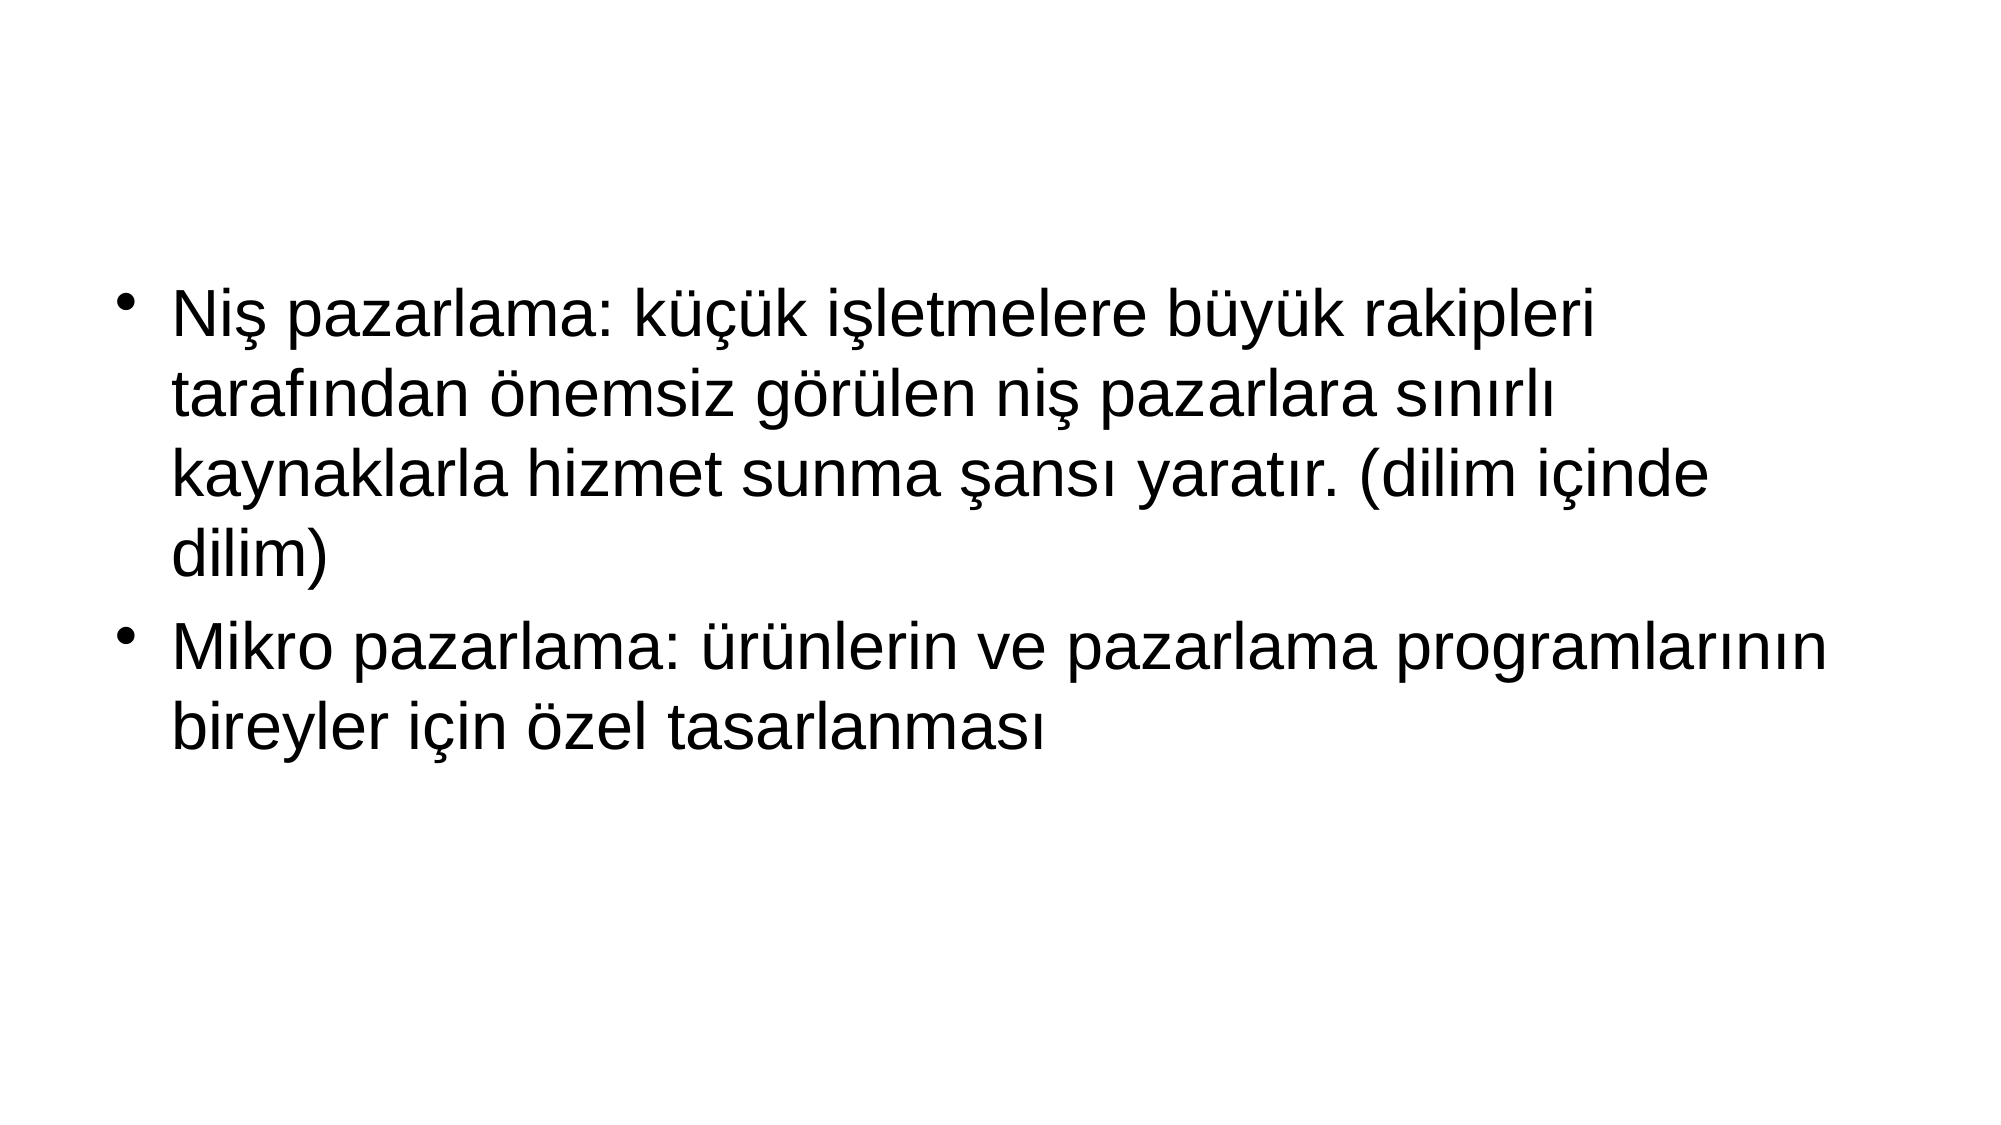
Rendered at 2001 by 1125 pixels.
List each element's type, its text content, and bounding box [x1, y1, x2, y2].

list Niş pazarlama: küçük işletmelere büyük rakipleri tarafından önemsiz görülen niş pazarlara sınırlı kaynaklarla hizmet sunma şansı yaratır. (dilim içinde dilim) Mikro pazarlama: ürünlerin ve pazarlama programlarının bireyler için özel tasarlanması [99, 262, 1900, 1005]
